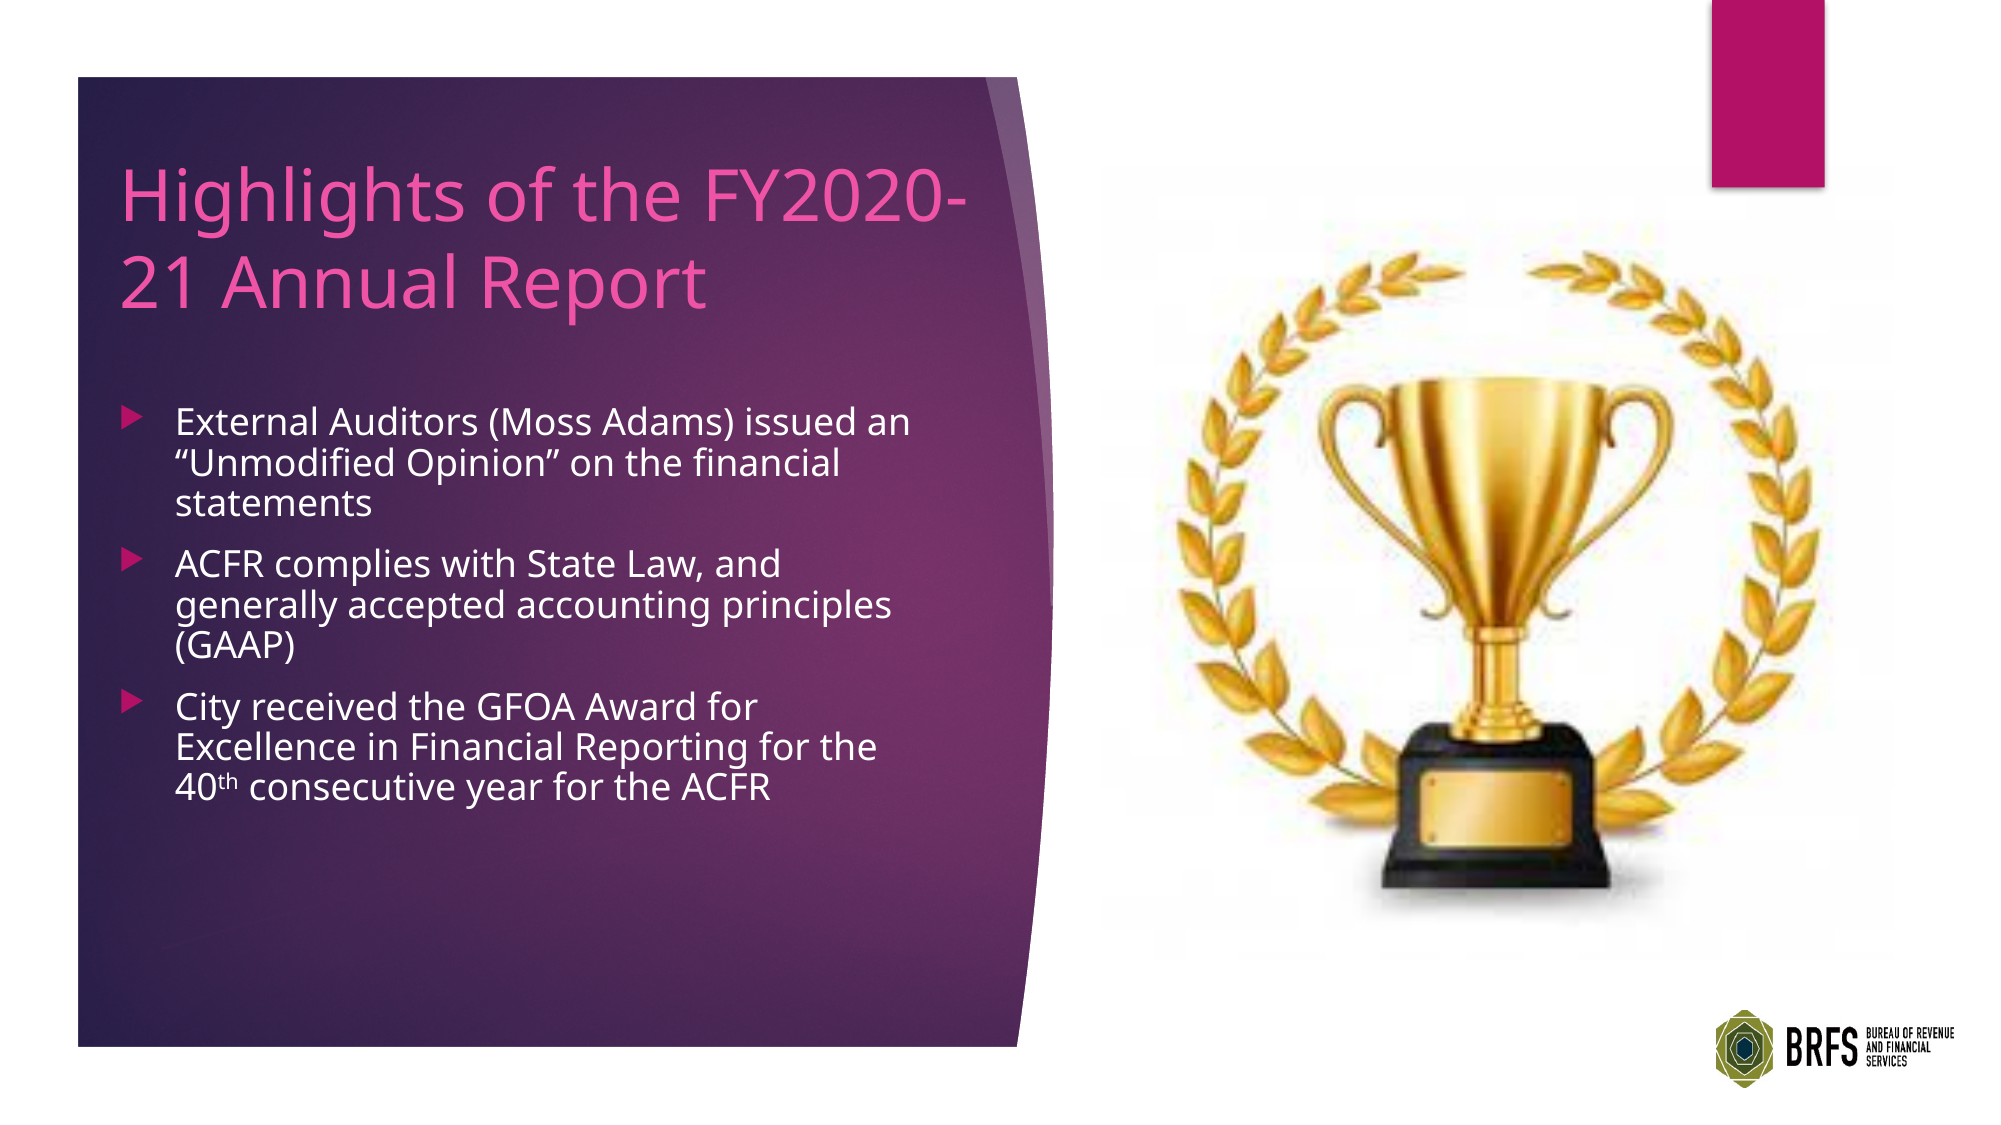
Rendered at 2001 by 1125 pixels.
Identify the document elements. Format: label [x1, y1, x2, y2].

list [1101, 167, 1894, 961]
text_box [0, 0, 2000, 1125]
picture [1715, 1010, 1954, 1088]
